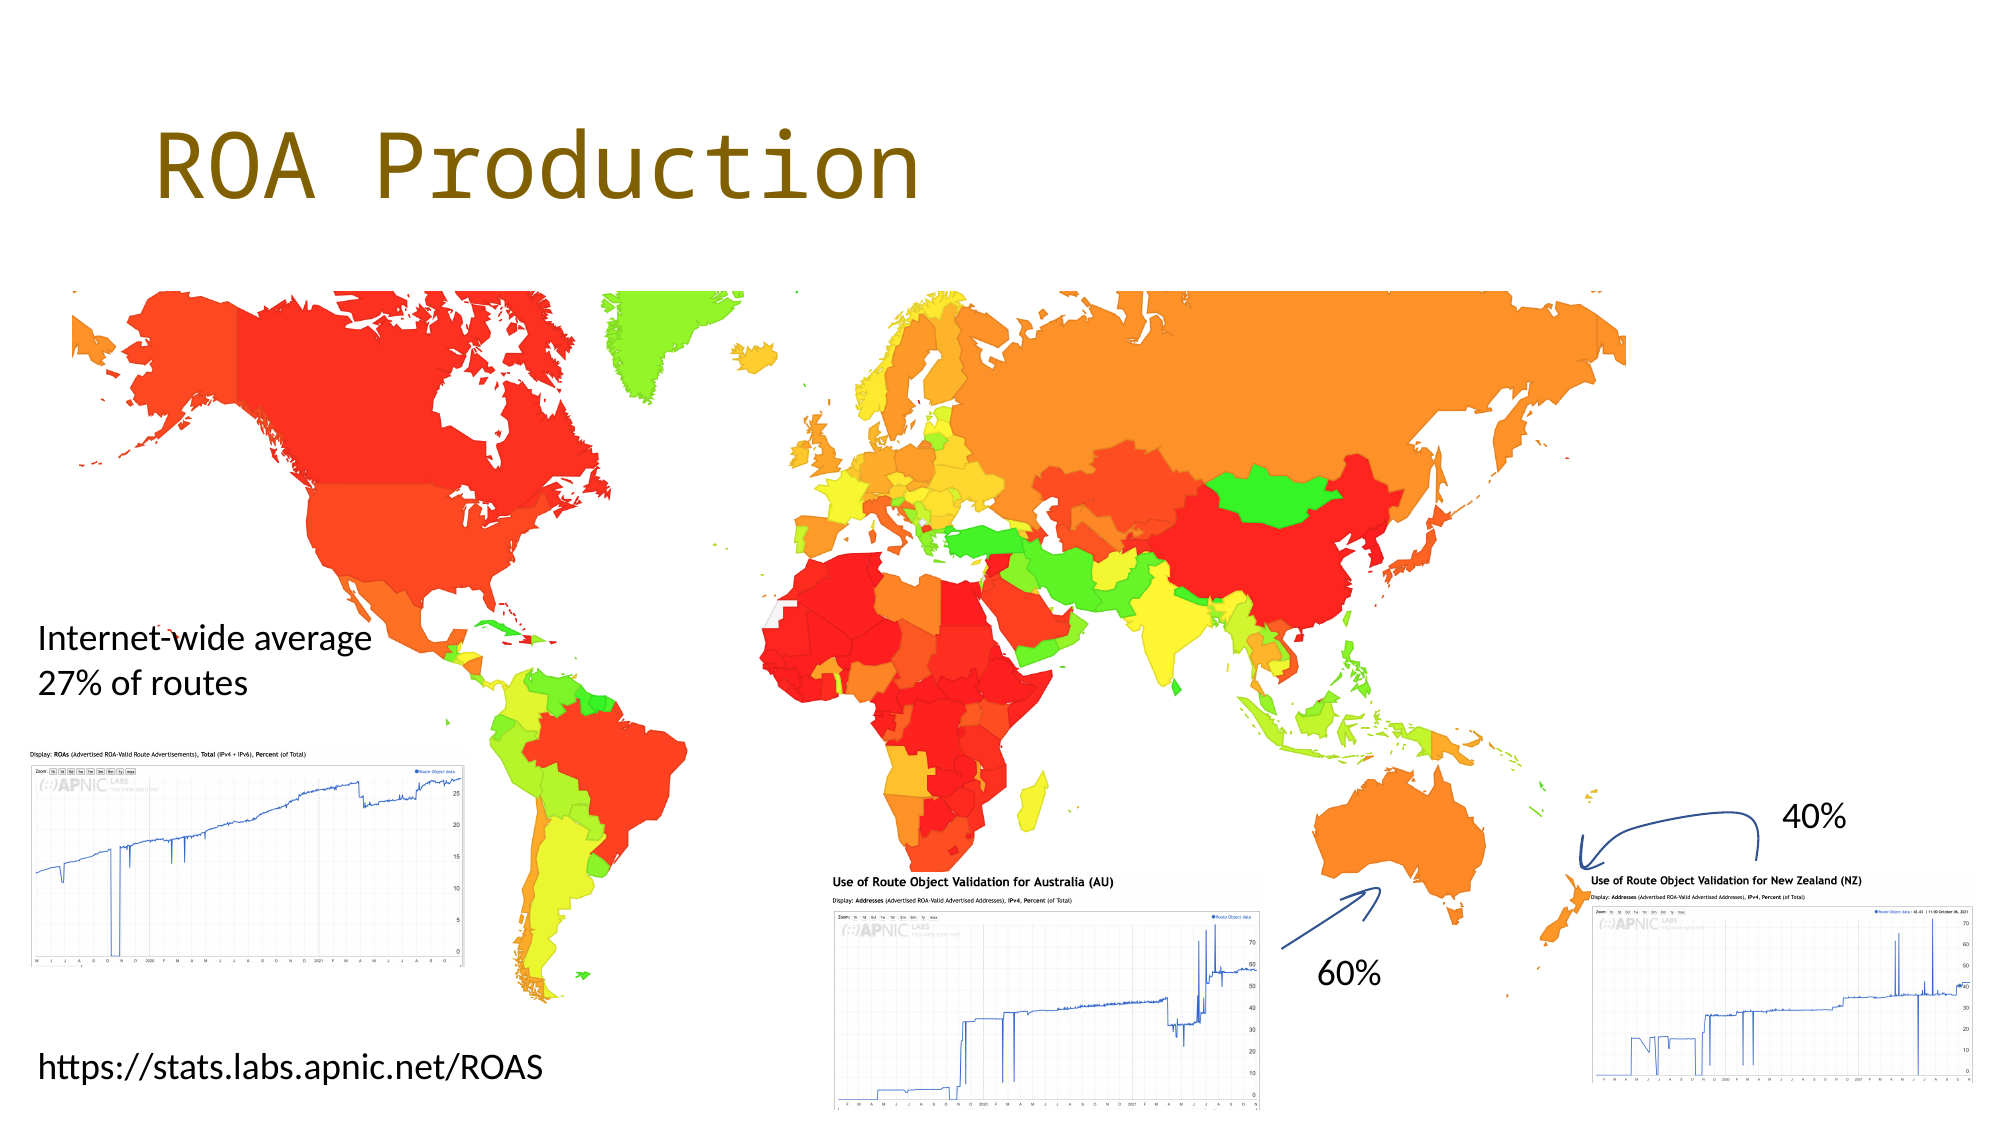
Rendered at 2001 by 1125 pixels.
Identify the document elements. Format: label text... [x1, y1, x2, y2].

text_box 40% [1767, 783, 1862, 843]
picture [27, 749, 468, 967]
text_box https://stats.labs.apnic.net/ROAS [22, 1034, 830, 1095]
picture [1591, 872, 1978, 1083]
picture [830, 872, 1265, 1110]
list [72, 291, 1651, 1006]
text_box Internet-wide average 27% of routes [22, 605, 72, 710]
title ROA Production [137, 59, 1863, 278]
text_box [1651, 811, 1760, 862]
